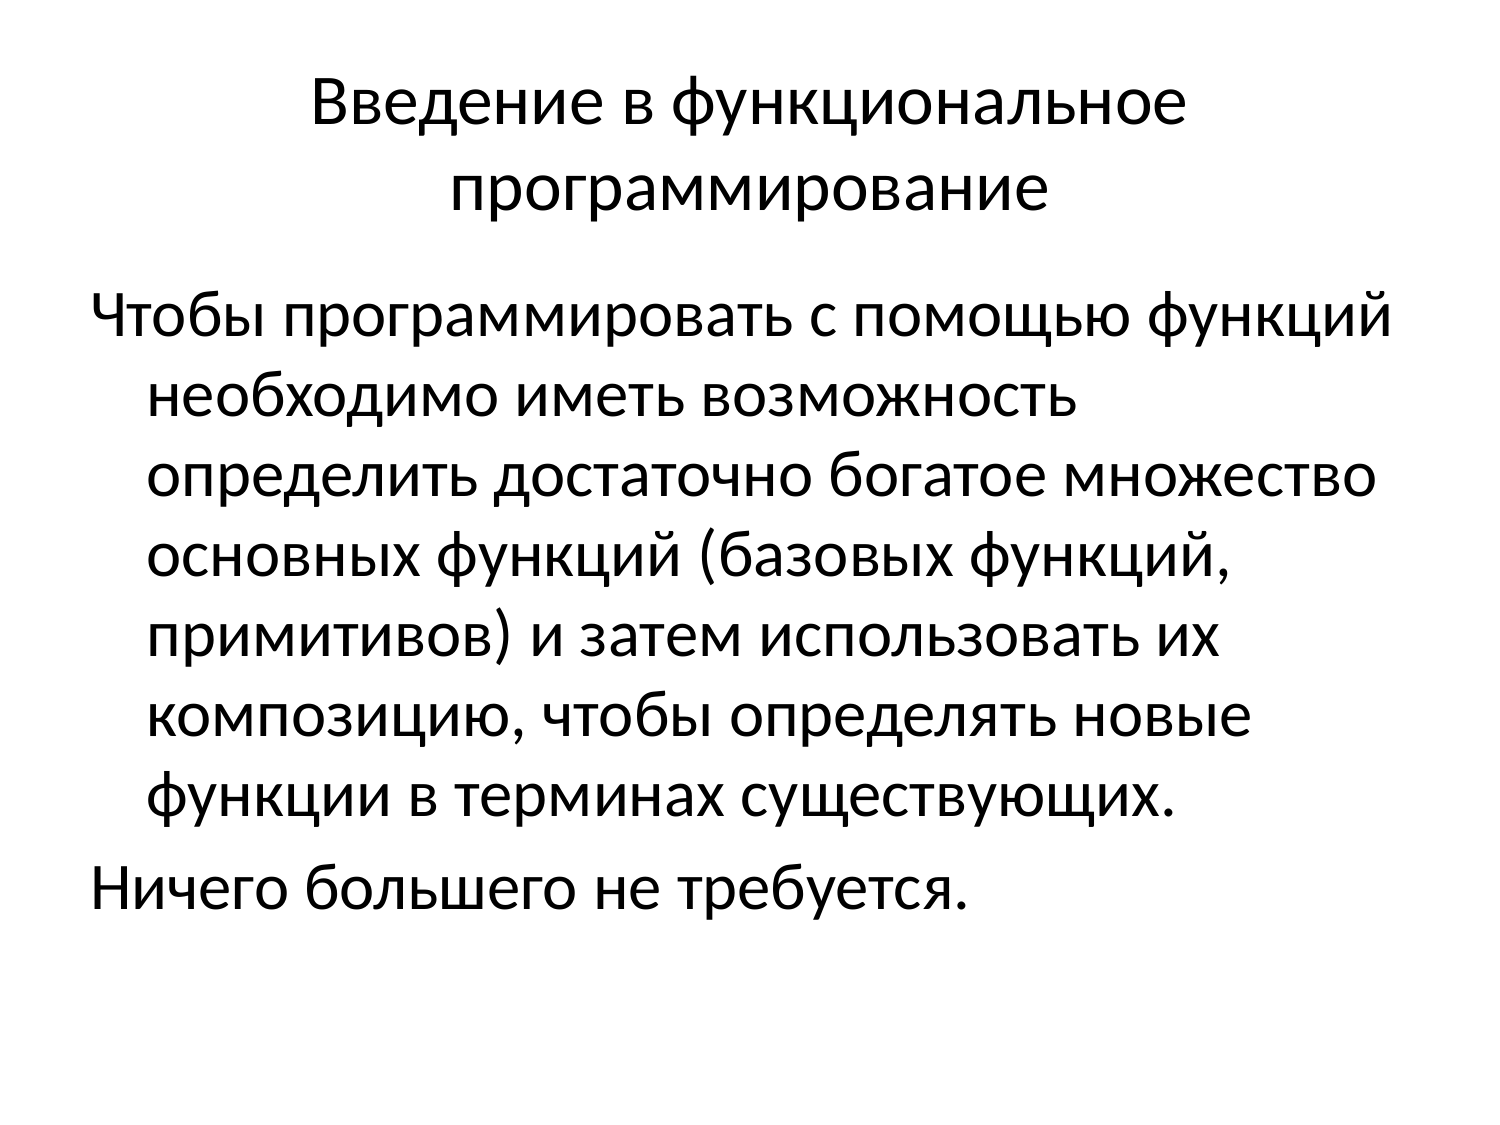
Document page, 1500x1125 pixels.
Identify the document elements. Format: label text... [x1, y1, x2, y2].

title Введение в функциональное программирование [75, 45, 1425, 233]
list Чтобы программировать с помощью функций необходимо иметь возможность определить достаточно богатое множество основных функций (базовых функций, примитивов) и затем использовать их композицию, чтобы определять новые функции в терминах существующих. Ничего большего не требуется. [75, 262, 1425, 1005]
